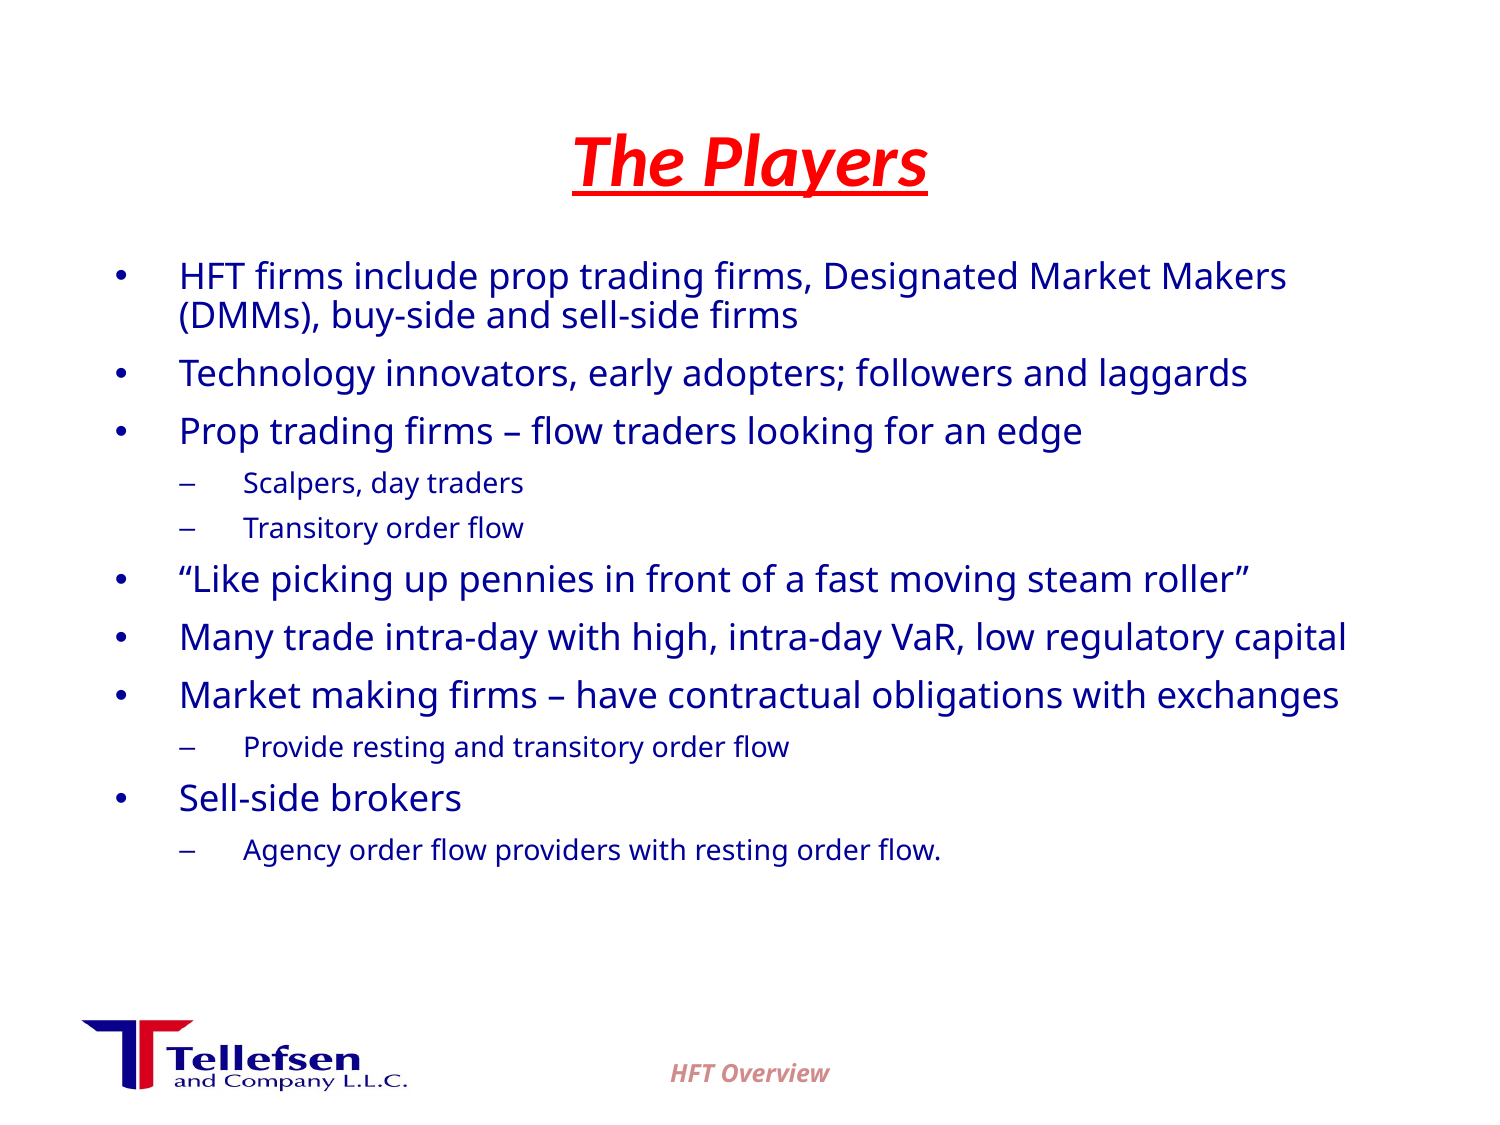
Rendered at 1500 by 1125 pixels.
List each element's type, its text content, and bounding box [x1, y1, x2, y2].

title The Players [125, 62, 1375, 249]
list HFT firms include prop trading firms, Designated Market Makers (DMMs), buy-side and sell-side firms Technology innovators, early adopters; followers and laggards Prop trading firms – flow traders looking for an edge Scalpers, day traders Transitory order flow “Like picking up pennies in front of a fast moving steam roller” Many trade intra-day with high, intra-day VaR, low regulatory capital Market making firms – have contractual obligations with exchanges Provide resting and transitory order flow Sell-side brokers Agency order flow providers with resting order flow. [99, 249, 1375, 950]
picture [75, 1012, 413, 1096]
footer HFT Overview [512, 1042, 988, 1103]
